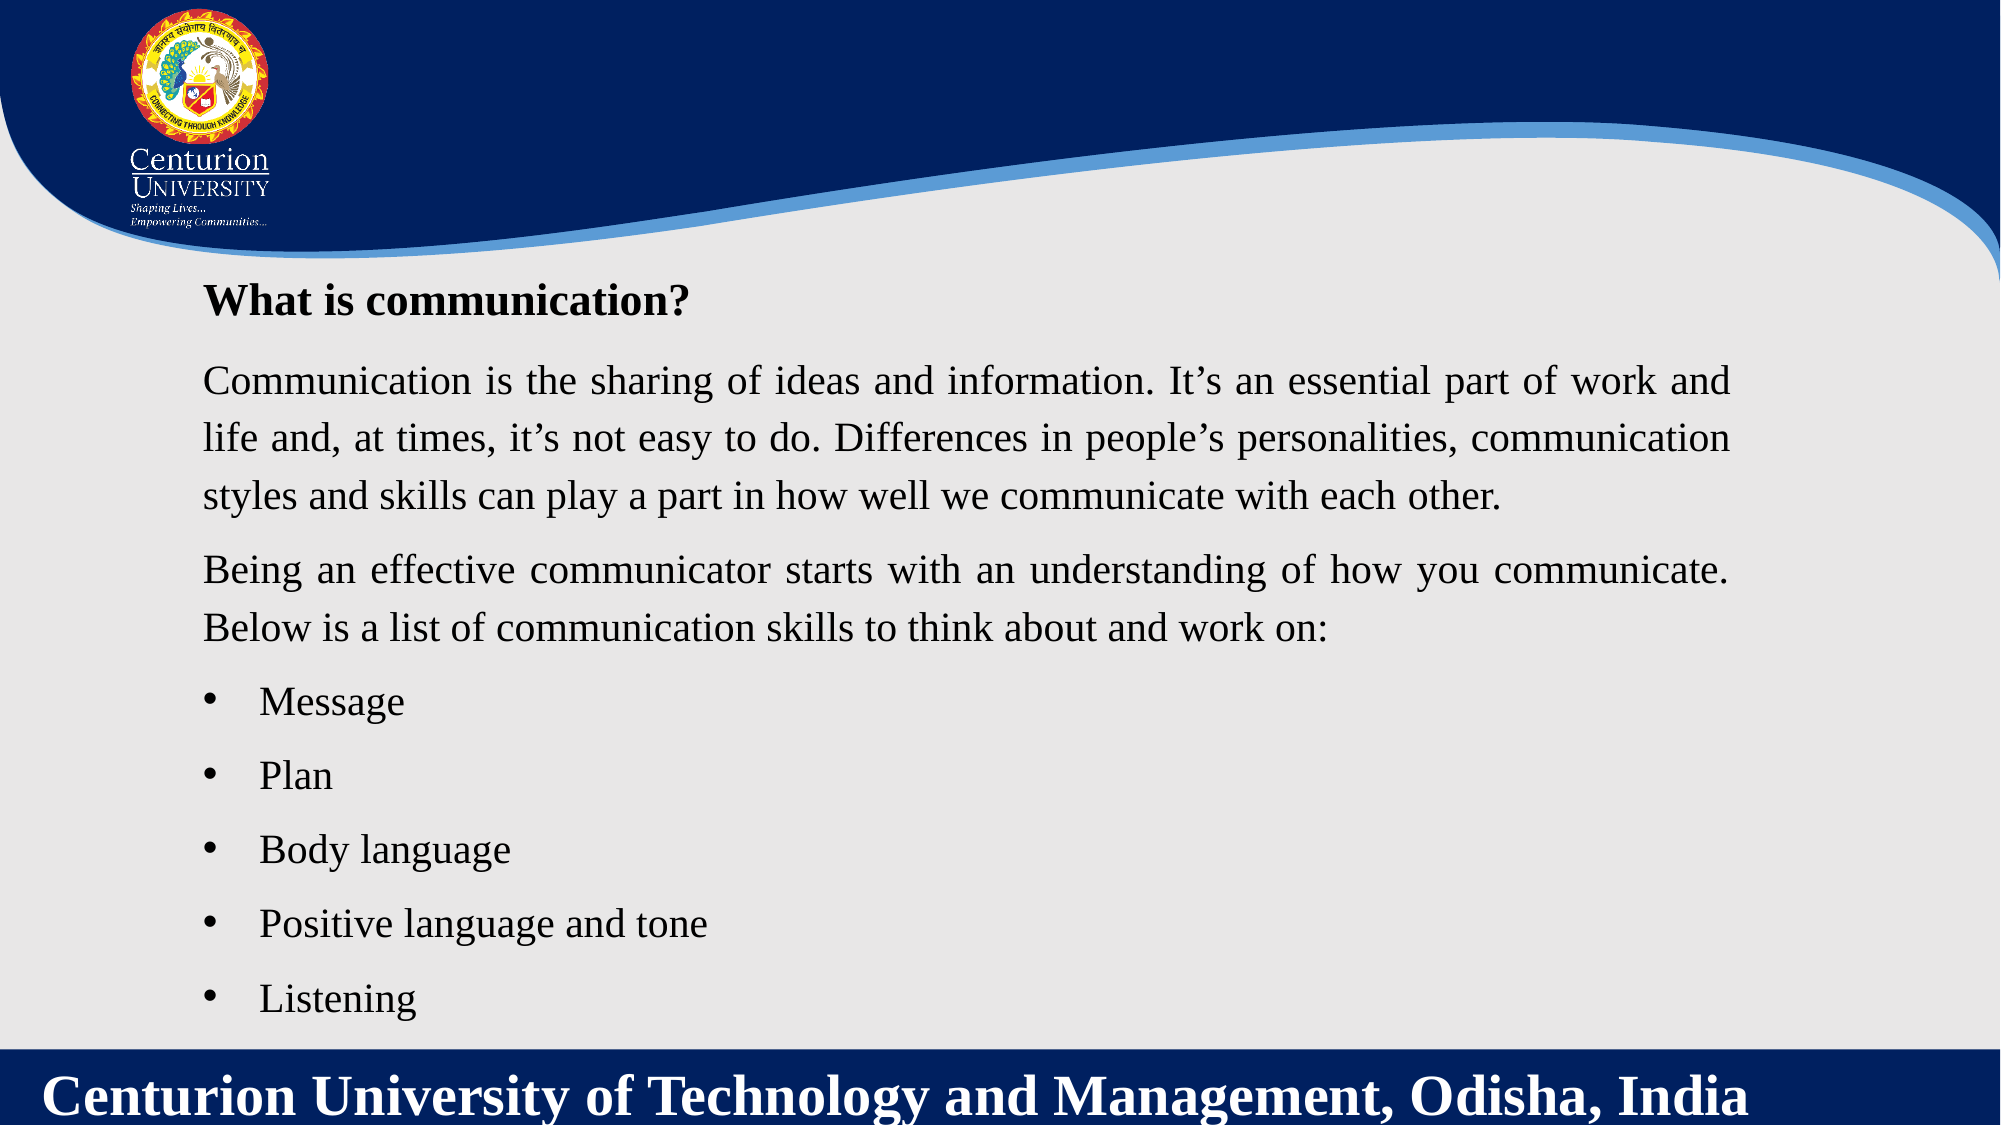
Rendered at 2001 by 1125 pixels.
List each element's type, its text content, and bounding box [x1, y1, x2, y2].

picture [126, 5, 272, 231]
text_box What is communication? Communication is the sharing of ideas and information. It’s an essential part of work and life and, at times, it’s not easy to do. Differences in people’s personalities, communication styles and skills can play a part in how well we communicate with each other. Being an effective communicator starts with an understanding of how you communicate. Below is a list of communication skills to think about and work on: Message Plan Body language Positive language and tone Listening [161, 262, 1839, 1028]
